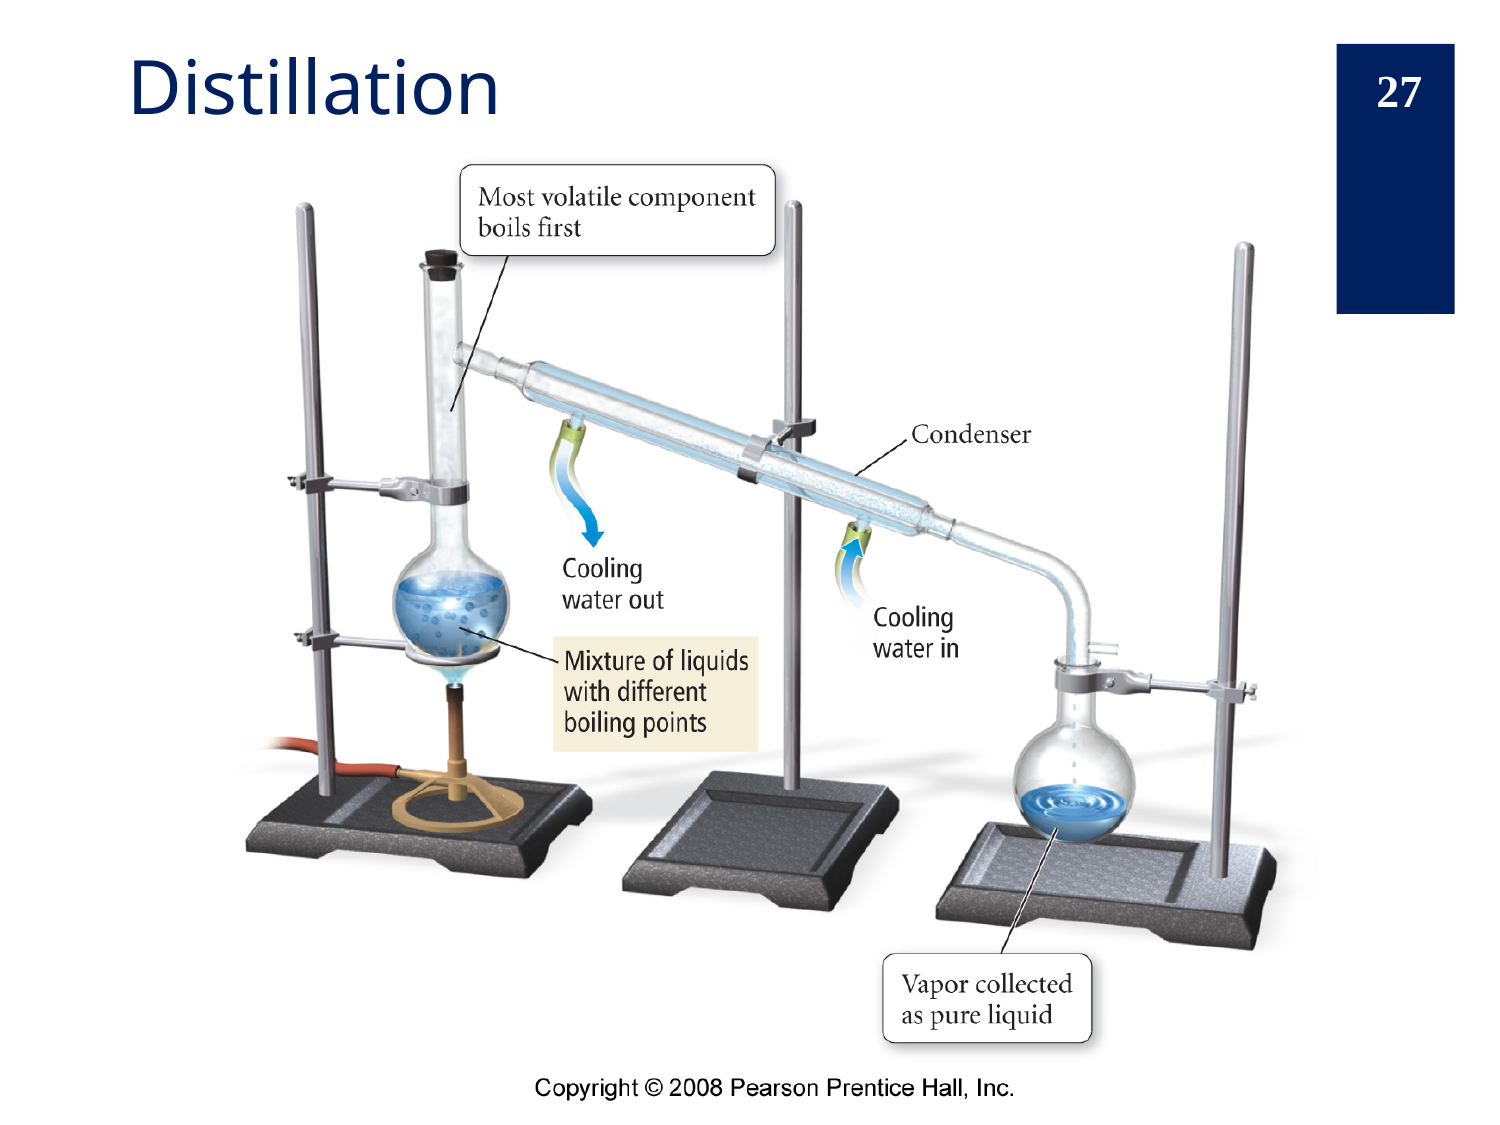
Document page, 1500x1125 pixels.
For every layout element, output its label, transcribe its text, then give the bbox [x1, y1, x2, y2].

picture [224, 127, 1326, 1111]
title Distillation [112, 24, 1388, 138]
slide_number 27 [1354, 59, 1438, 119]
